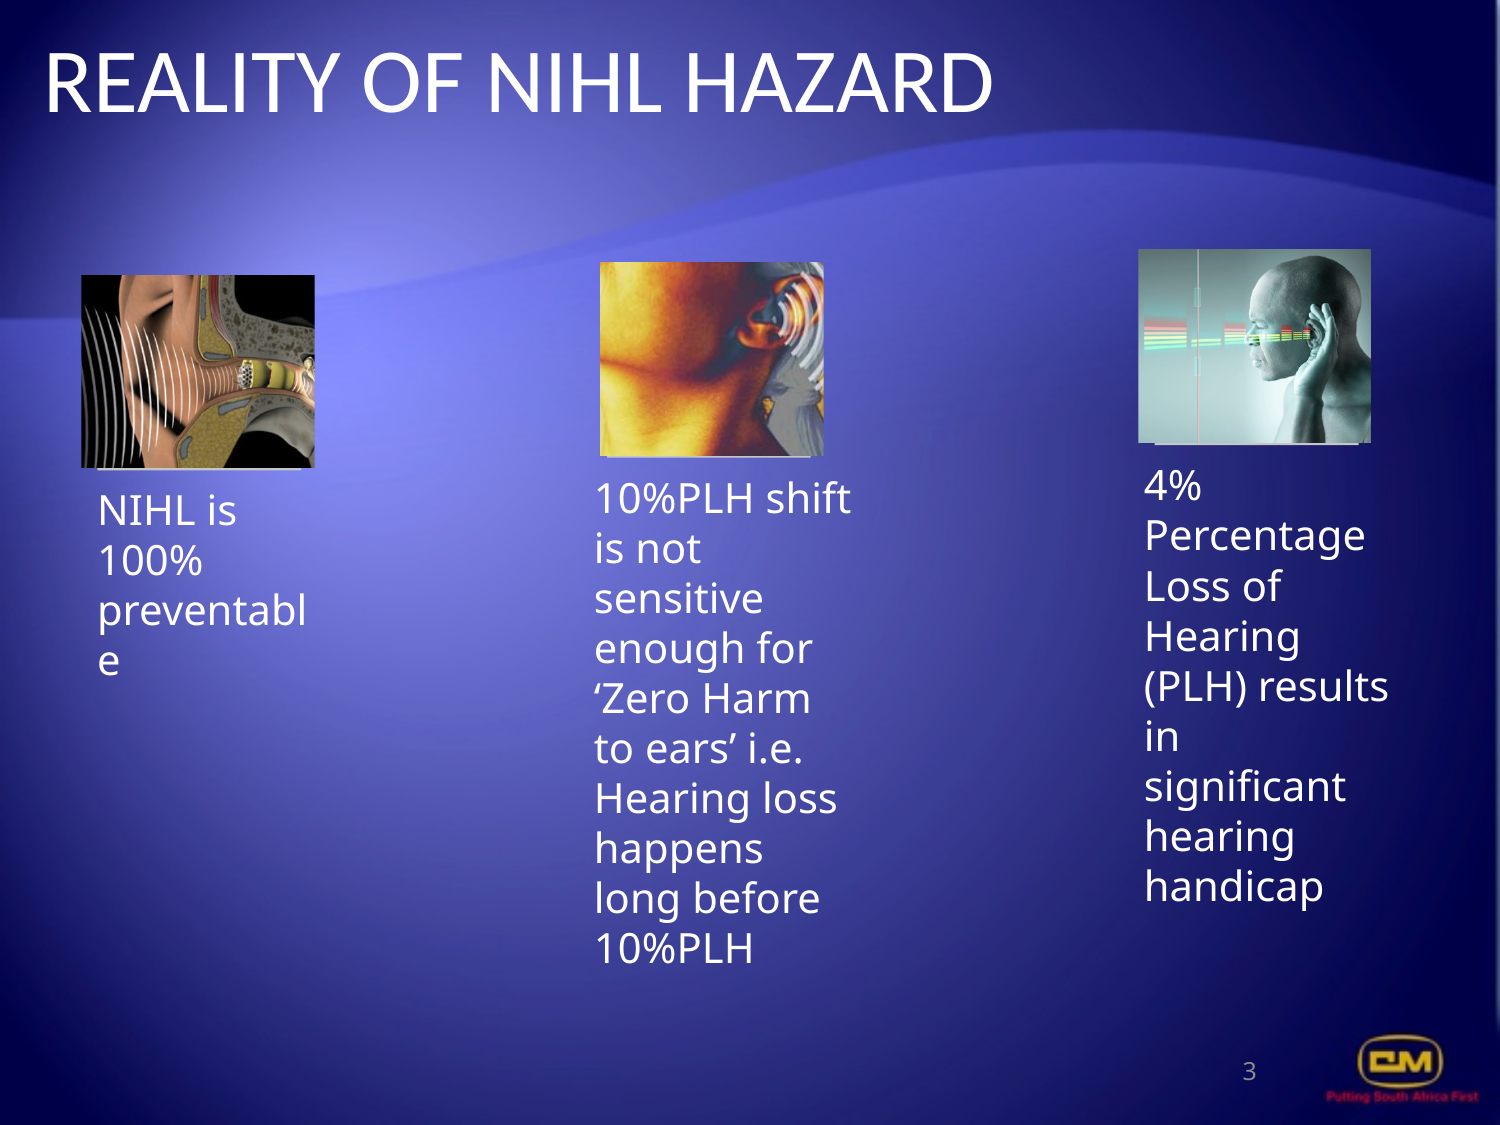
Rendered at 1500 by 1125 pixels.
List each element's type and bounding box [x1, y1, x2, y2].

picture [0, 0, 1500, 1125]
text_box [80, 274, 323, 798]
text_box [1137, 249, 1401, 1004]
text_box [587, 262, 861, 1020]
